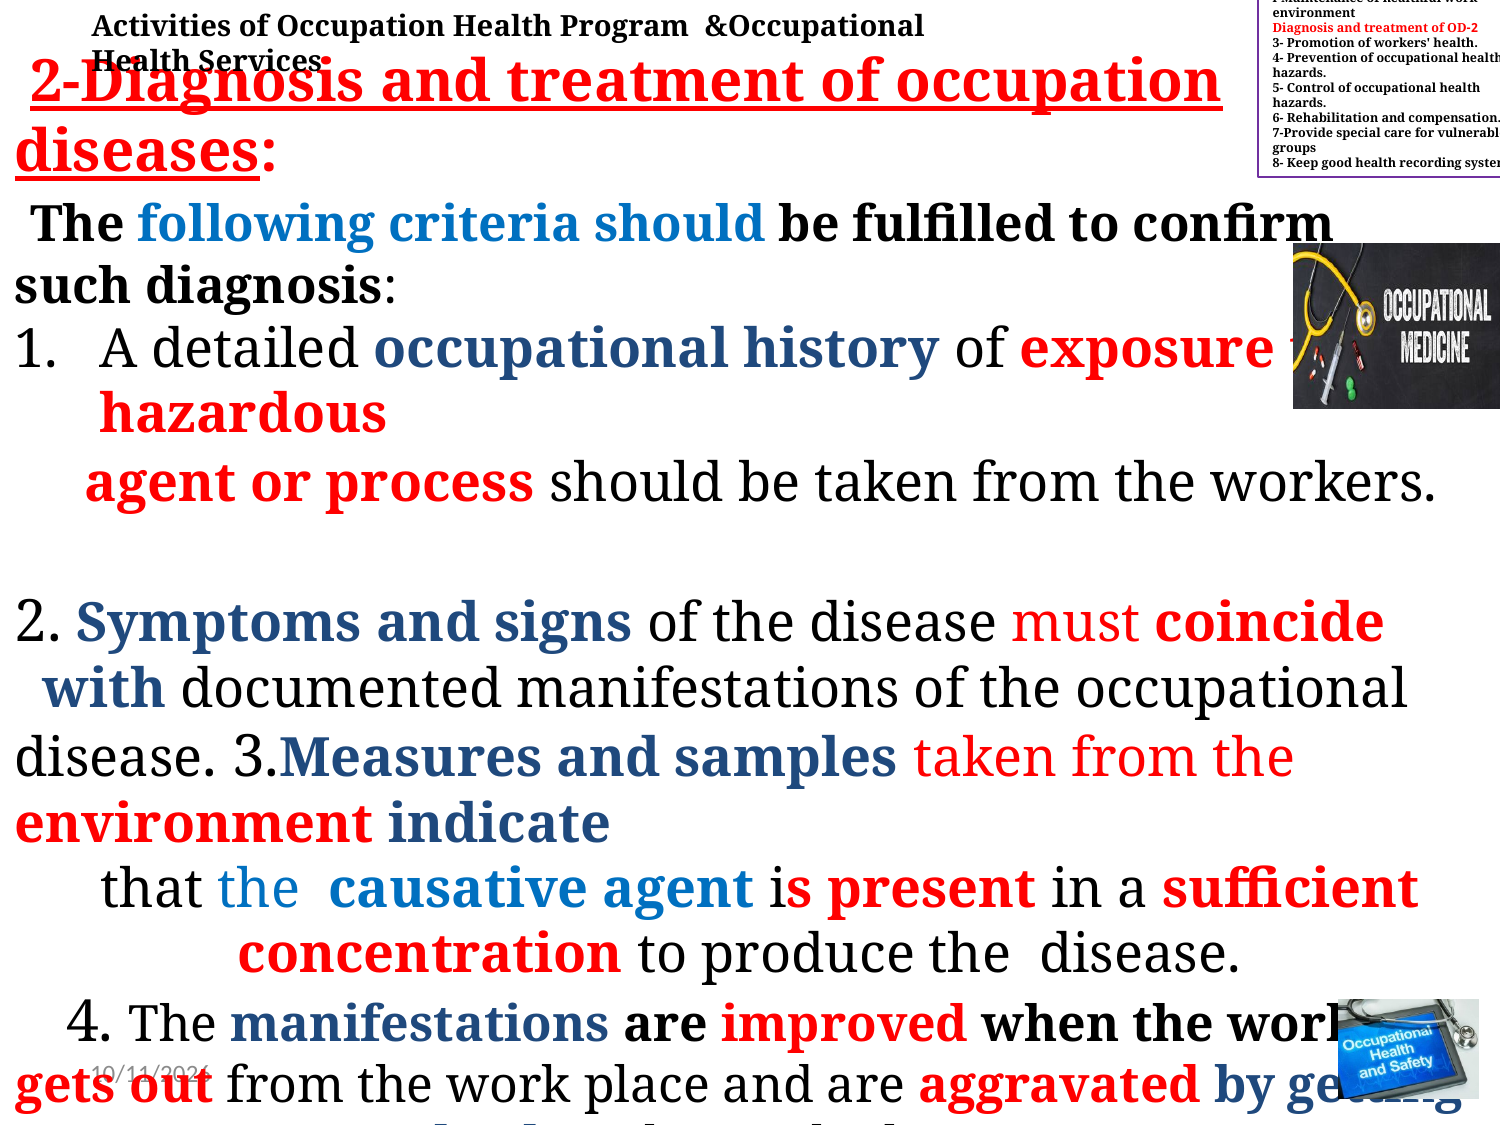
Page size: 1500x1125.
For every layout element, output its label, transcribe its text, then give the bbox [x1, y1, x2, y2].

picture [1337, 999, 1480, 1100]
slide_number 10 [1074, 1042, 1333, 1103]
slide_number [75, 1042, 425, 1103]
picture [1293, 243, 1500, 410]
text_box 2-Diagnosis and treatment of occupation diseases: The following criteria should be fulfilled to confirm such diagnosis: A detailed occupational history of exposure to hazardous agent or process should be taken from the workers. 2. Symptoms and signs of the disease must coincide with documented manifestations of the occupational disease. 3.Measures and samples taken from the environment indicate that the causative agent is present in a sufficient concentration to produce the disease. 4. The manifestations are improved when the worker gets out from the work place and are aggravated by getting back to the work place. 5. The same manifestations are prevailed among other workers in the same work circumstances. 6. The disease should be registered on the list of occupational diseases. [0, 35, 1479, 1125]
text_box l-Maintenance of healthful work environment 2-Diagnosis and treatment of OD 3- Promotion of workers' health. 4- Prevention of occupational health hazards. 5- Control of occupational health hazards. 6- Rehabilitation and compensation. 7-Provide special care for vulnerable groups 8- Keep good health recording system [1257, 0, 1500, 177]
text_box Activities of Occupation Health Program &Occupational Health Services [76, 0, 1034, 85]
